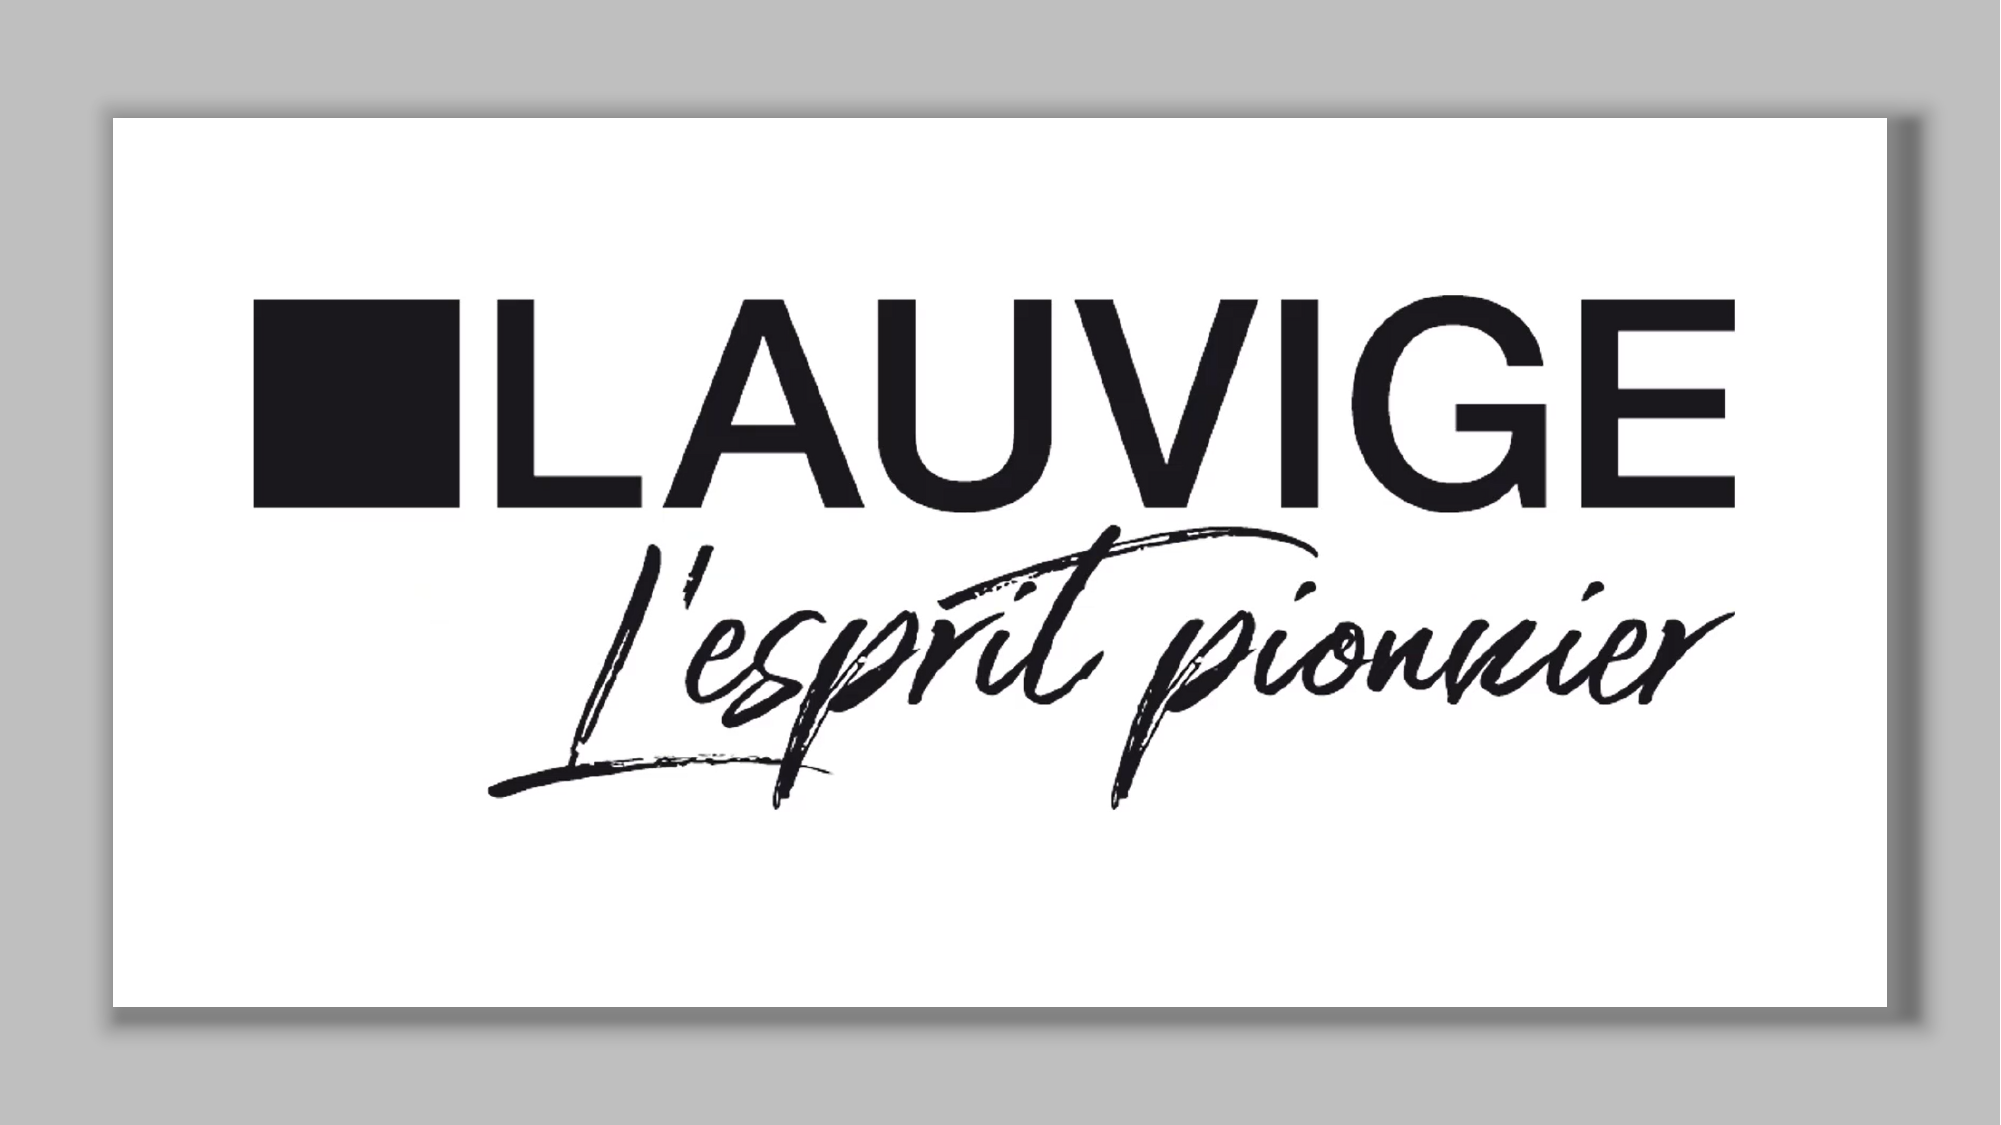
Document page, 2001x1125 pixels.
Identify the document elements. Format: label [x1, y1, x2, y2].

picture [233, 235, 1767, 890]
text_box [113, 118, 1887, 1007]
